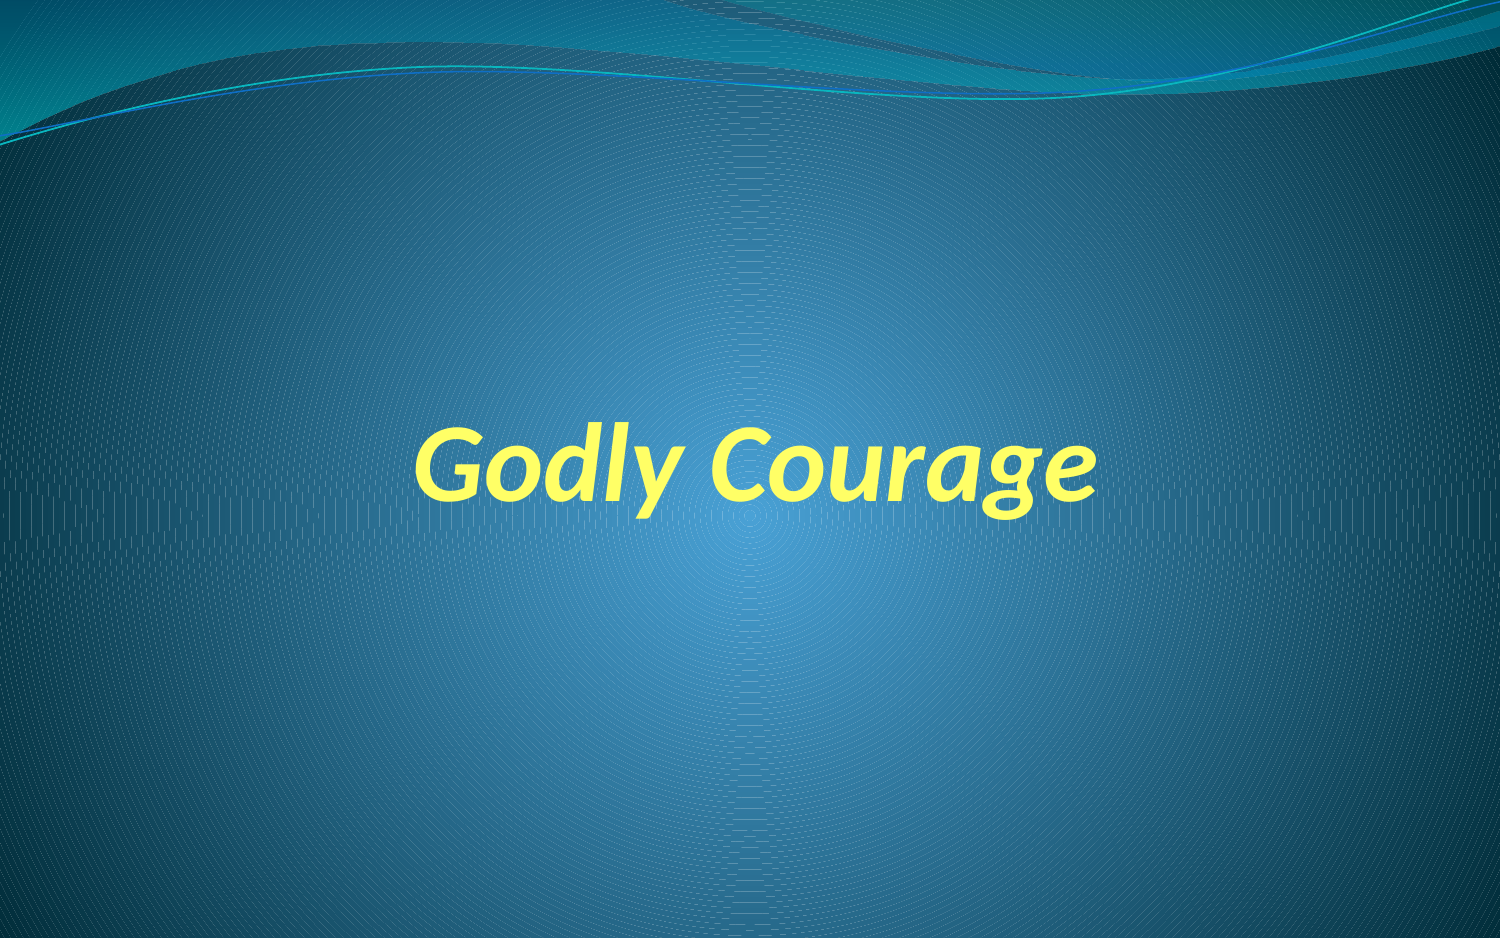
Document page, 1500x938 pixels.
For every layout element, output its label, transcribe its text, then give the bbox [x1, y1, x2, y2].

text_box Godly Courage [287, 333, 1225, 532]
